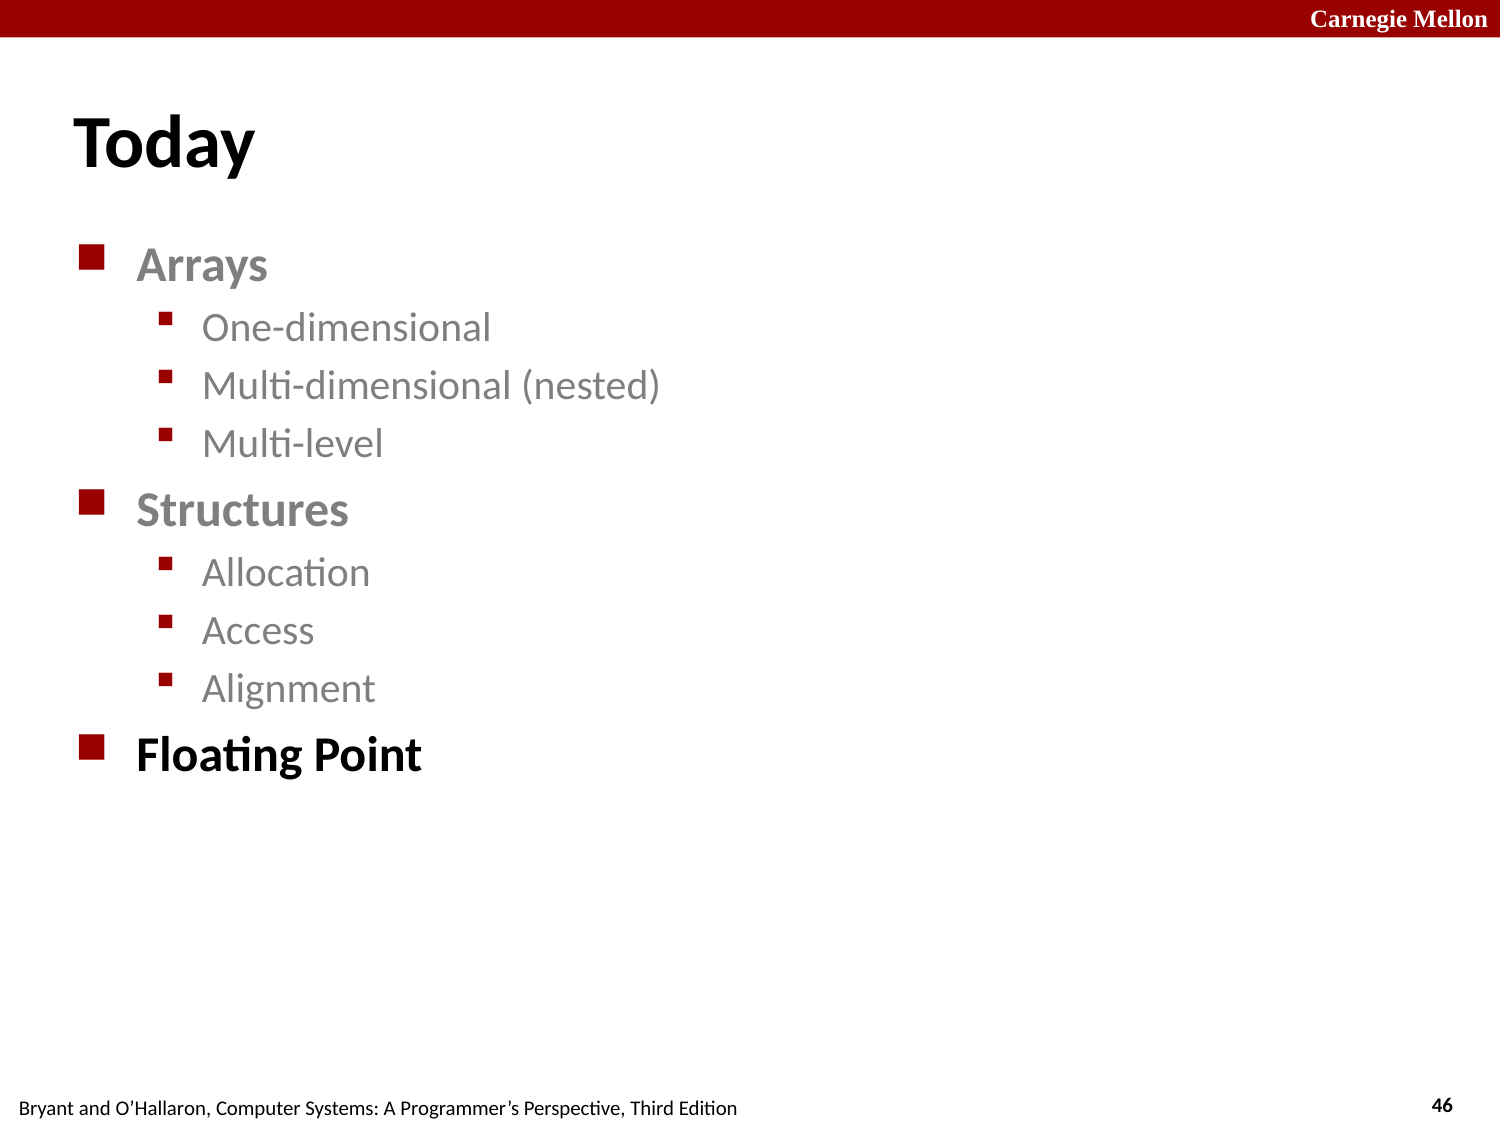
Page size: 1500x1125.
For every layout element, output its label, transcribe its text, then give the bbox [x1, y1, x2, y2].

list Arrays One-dimensional Multi-dimensional (nested) Multi-level Structures Allocation Access Alignment Floating Point [64, 223, 1361, 1040]
title Today [58, 74, 1305, 201]
